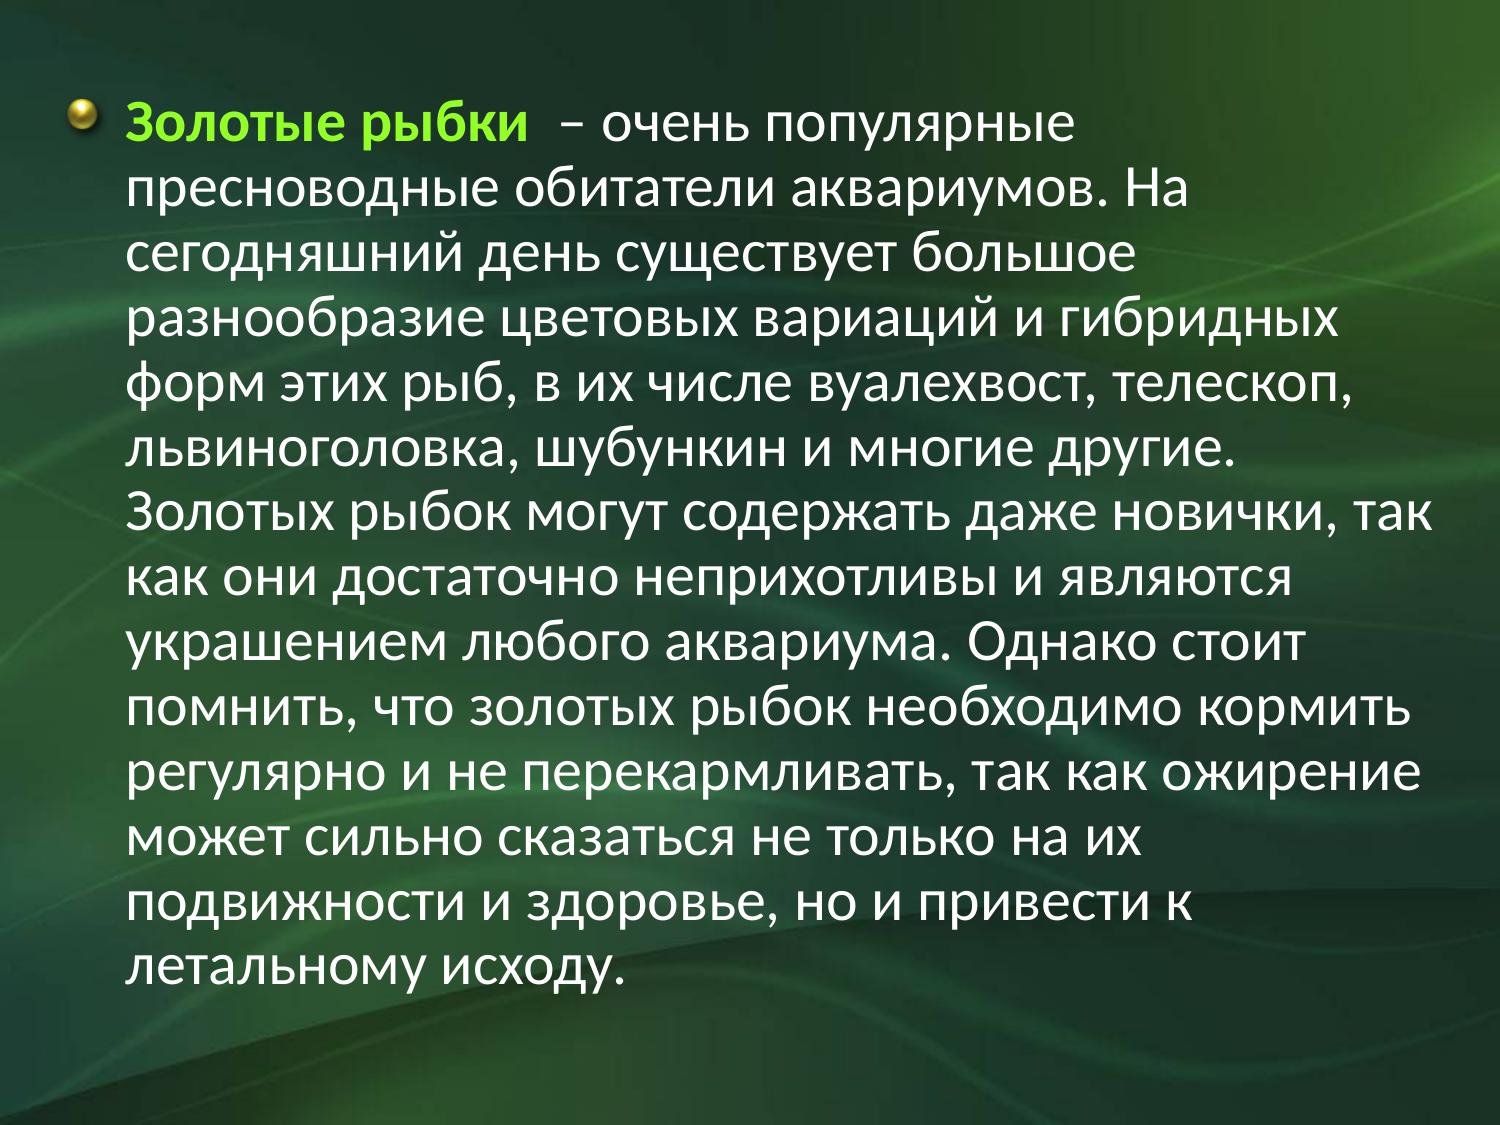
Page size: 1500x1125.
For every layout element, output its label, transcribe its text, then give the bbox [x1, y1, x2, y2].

list Золотые рыбки – очень популярные пресноводные обитатели аквариумов. На сегодняшний день существует большое разнообразие цветовых вариаций и гибридных форм этих рыб, в их числе вуалехвост, телескоп, львиноголовка, шубункин и многие другие. Золотых рыбок могут содержать даже новички, так как они достаточно неприхотливы и являются украшением любого аквариума. Однако стоит помнить, что золотых рыбок необходимо кормить регулярно и не перекармливать, так как ожирение может сильно сказаться не только на их подвижности и здоровье, но и привести к летальному исходу. [62, 90, 1438, 1000]
picture [0, 0, 1500, 1125]
